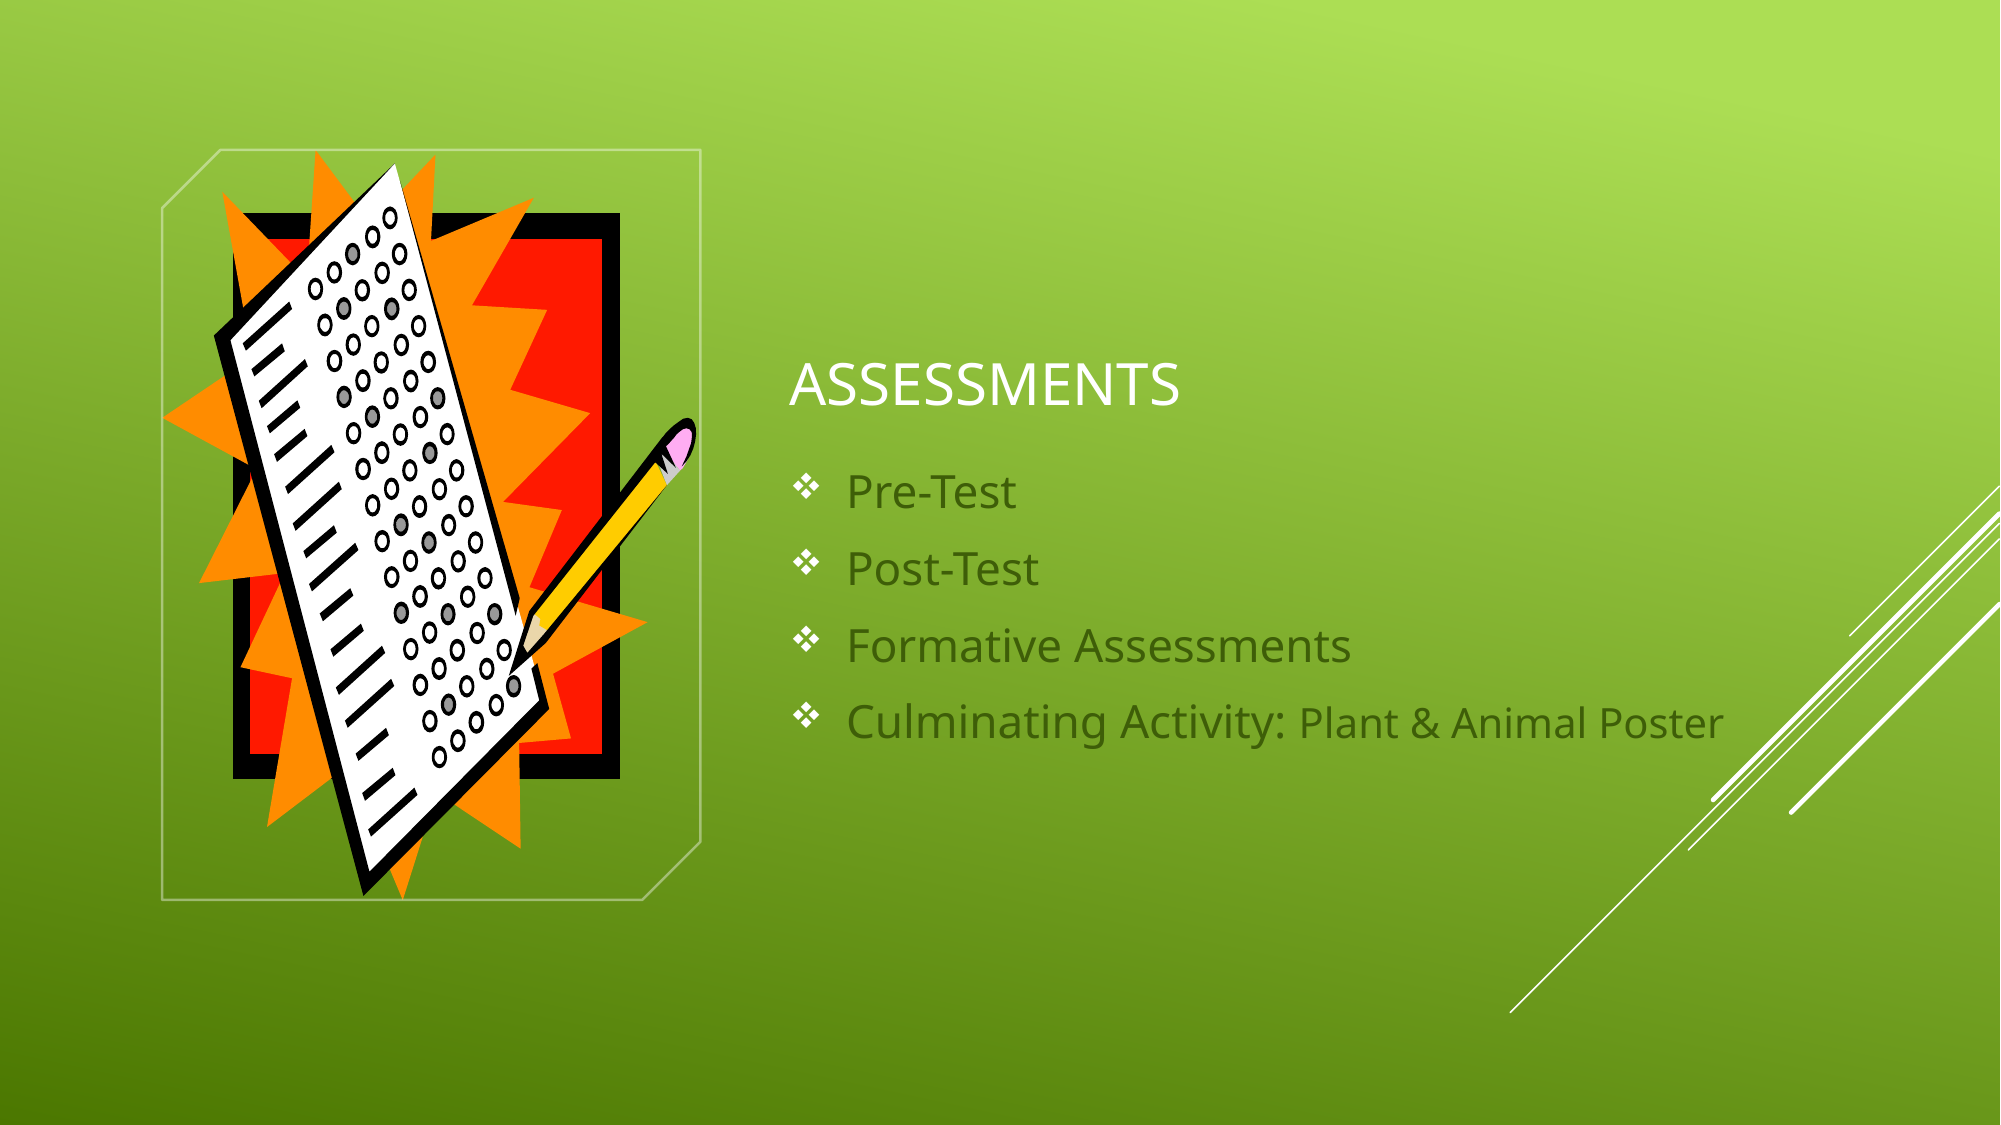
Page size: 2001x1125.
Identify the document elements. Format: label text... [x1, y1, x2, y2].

title Assessments [774, 237, 1763, 425]
picture [161, 149, 701, 901]
list Pre-Test Post-Test Formative Assessments Culminating Activity: Plant & Animal Poster [774, 455, 1763, 792]
